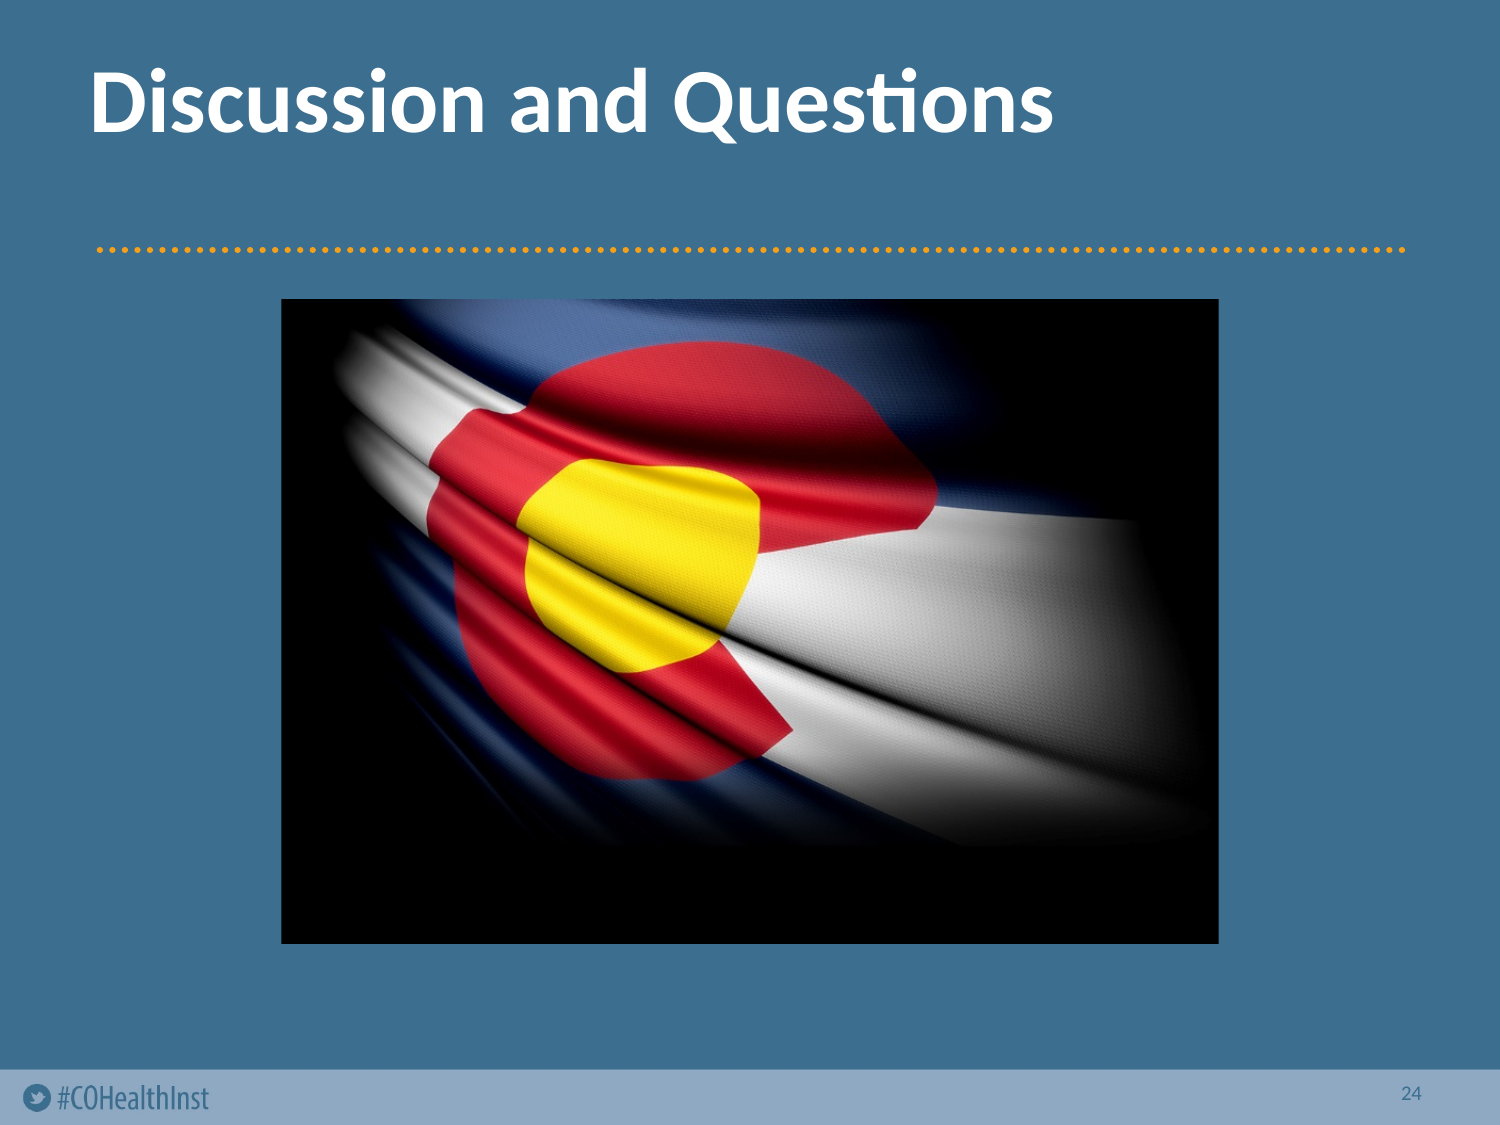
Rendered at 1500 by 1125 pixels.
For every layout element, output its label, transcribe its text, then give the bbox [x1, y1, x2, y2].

title Discussion and Questions [75, 1, 1425, 190]
picture [0, 0, 1500, 1125]
slide_number 24 [1376, 1052, 1437, 1113]
